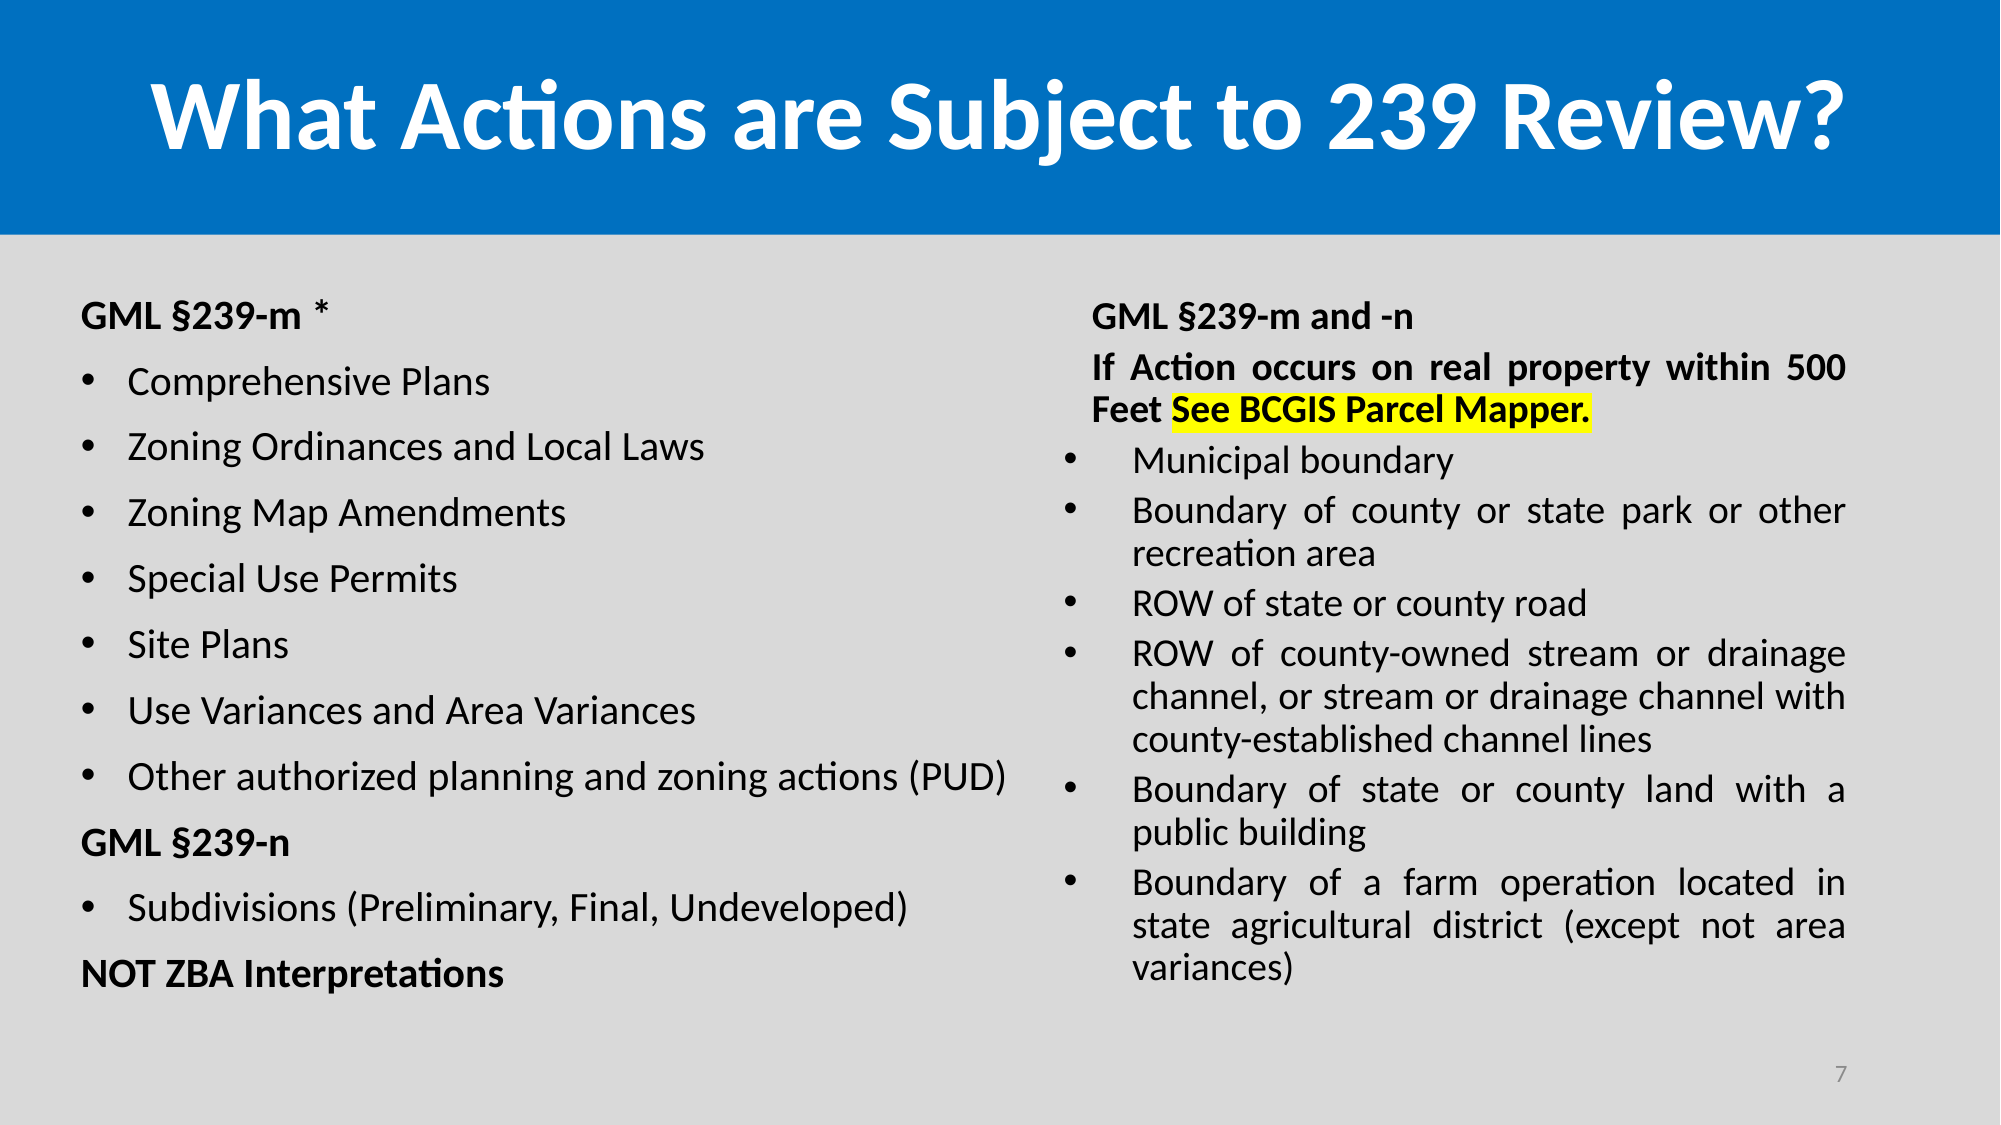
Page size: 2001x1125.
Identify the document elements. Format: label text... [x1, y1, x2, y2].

slide_number 7 [1412, 1042, 1863, 1103]
list GML §239-m and -n If Action occurs on real property within 500 Feet See BCGIS Parcel Mapper. Municipal boundary Boundary of county or state park or other recreation area ROW of state or county road ROW of county-owned stream or drainage channel, or stream or drainage channel with county-established channel lines Boundary of state or county land with a public building Boundary of a farm operation located in state agricultural district (except not area variances) [1012, 288, 1863, 1014]
title What Actions are Subject to 239 Review? [0, 0, 2000, 235]
list GML §239-m * Comprehensive Plans Zoning Ordinances and Local Laws Zoning Map Amendments Special Use Permits Site Plans Use Variances and Area Variances Other authorized planning and zoning actions (PUD) GML §239-n Subdivisions (Preliminary, Final, Undeveloped) NOT ZBA Interpretations [65, 285, 1043, 1061]
